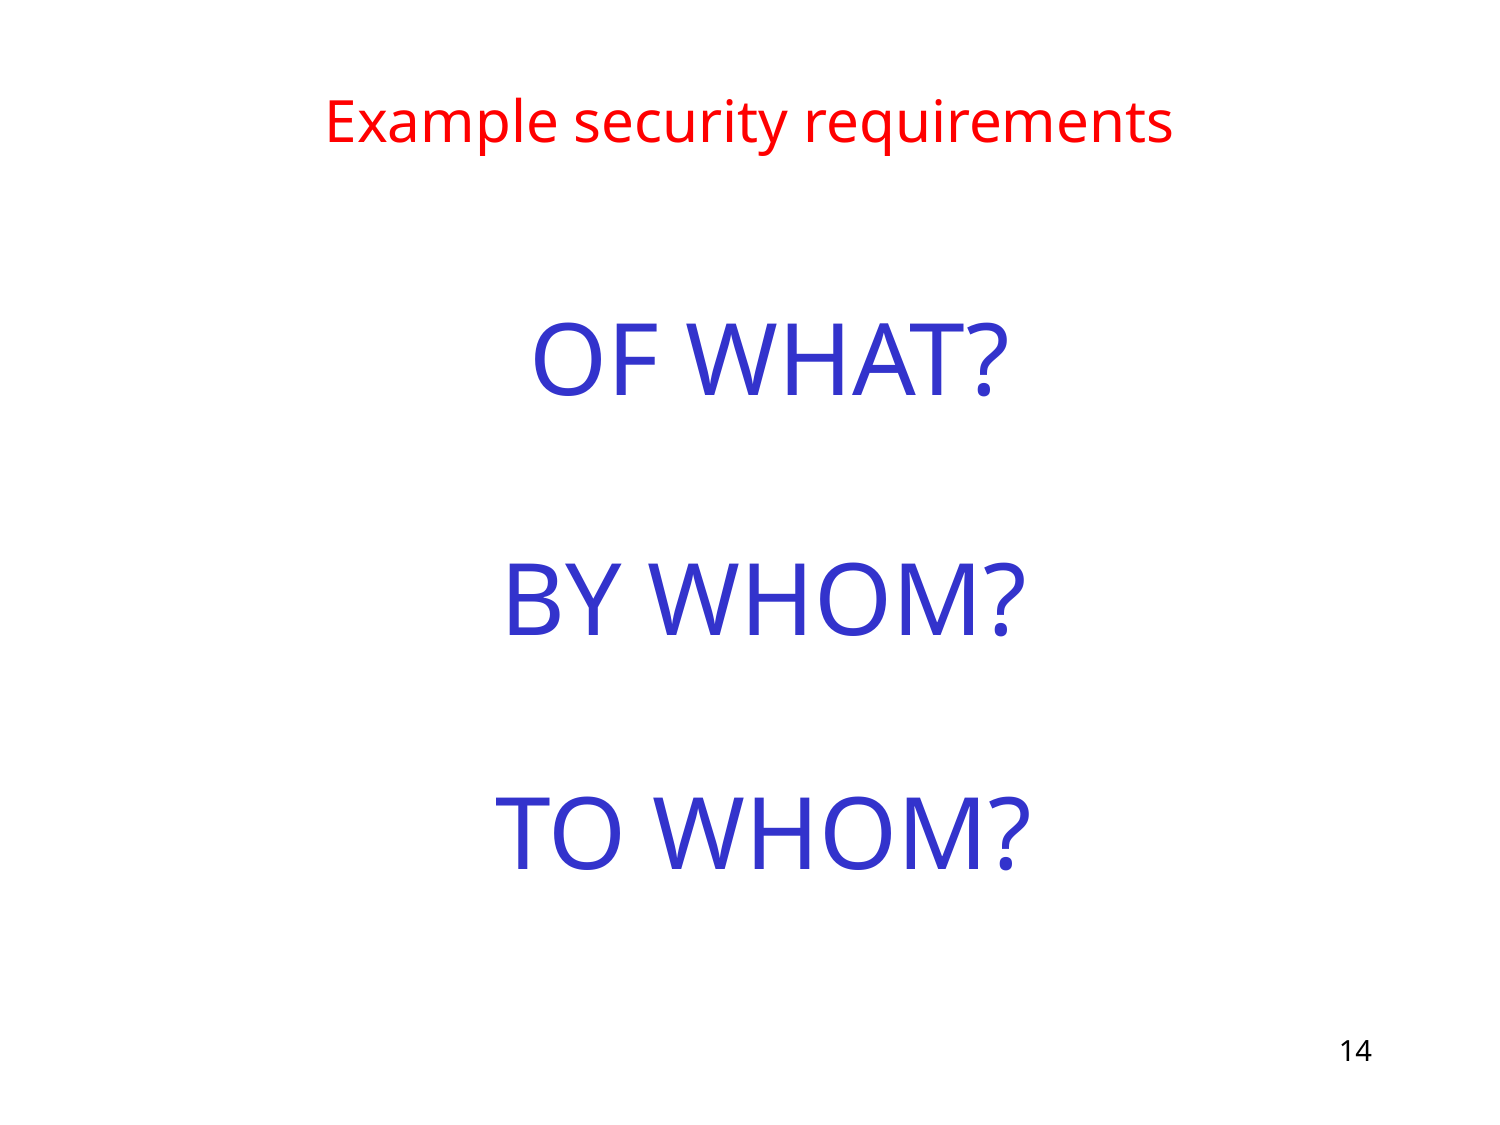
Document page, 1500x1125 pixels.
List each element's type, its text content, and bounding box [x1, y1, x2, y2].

slide_number 14 [1074, 1024, 1388, 1100]
list OF WHAT? BY WHOM? TO WHOM? [100, 220, 1375, 965]
title Example security requirements [112, 54, 1387, 185]
